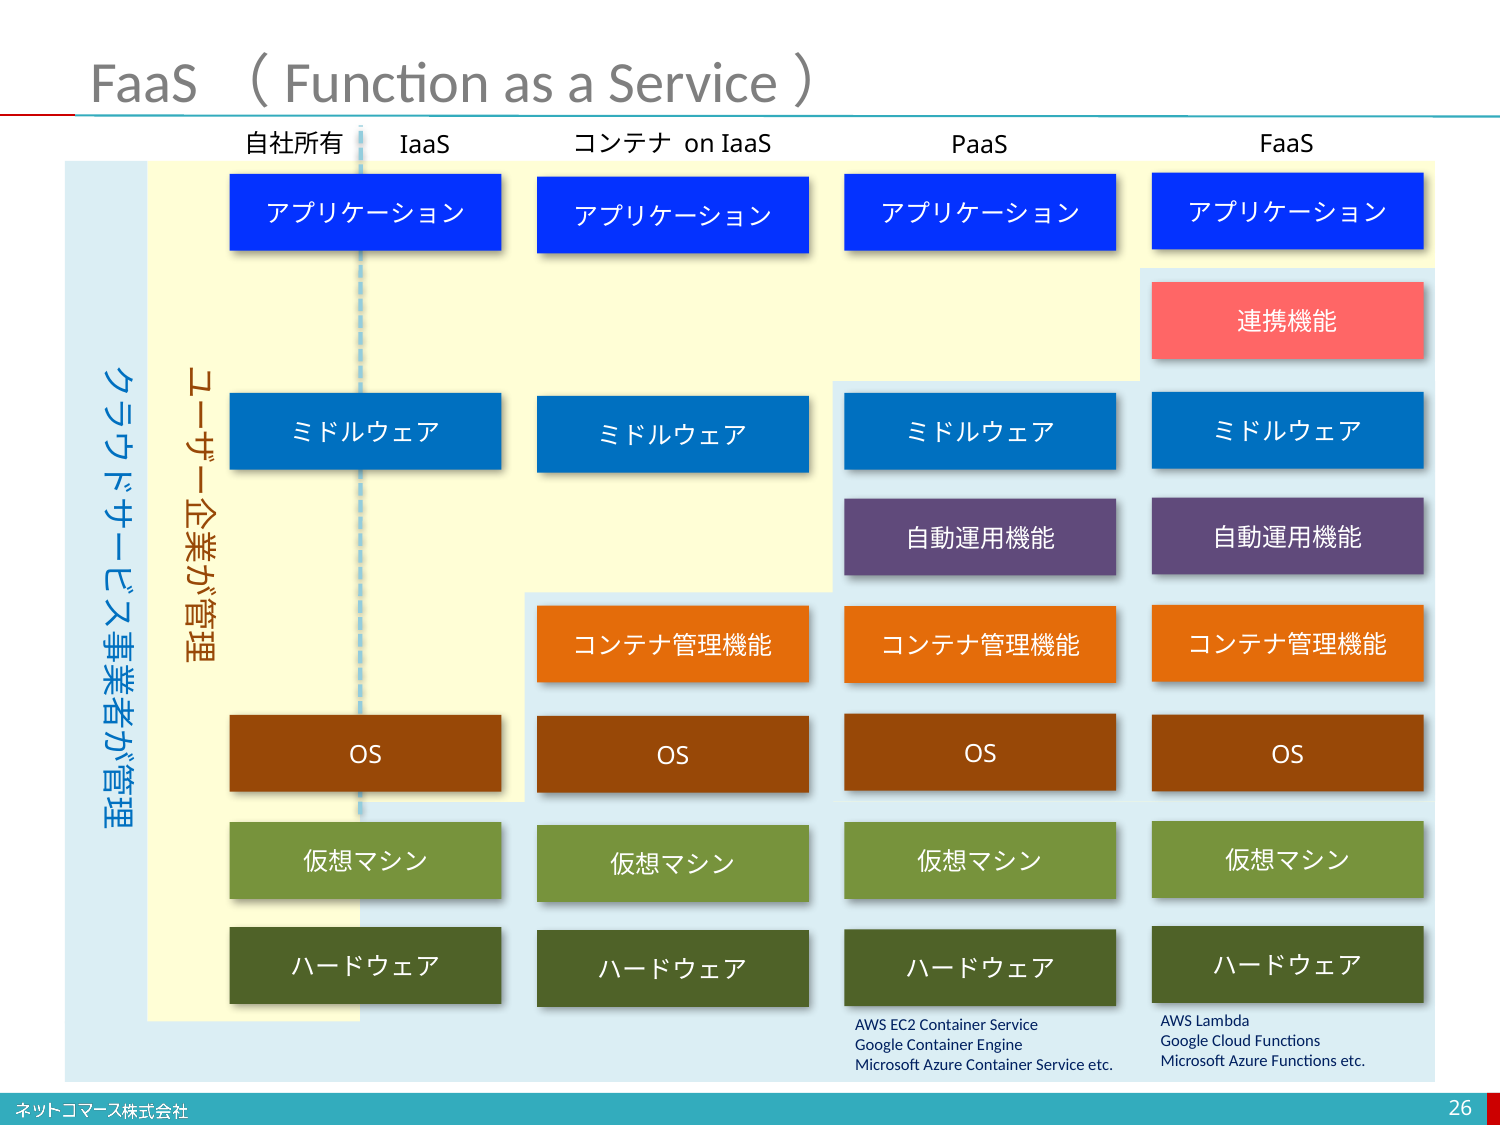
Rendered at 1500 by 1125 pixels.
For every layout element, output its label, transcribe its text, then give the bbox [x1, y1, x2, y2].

text_box アプリケーション [1150, 171, 1426, 252]
text_box ハードウェア [842, 927, 1118, 1006]
text_box ハードウェア [228, 925, 503, 1006]
text_box アプリケーション [842, 172, 1118, 253]
text_box IaaS [385, 120, 466, 166]
text_box OS [366, 713, 503, 794]
text_box FaaS [1244, 120, 1330, 165]
title FaaS（Function as a Service） [75, 45, 1500, 114]
text_box ミドルウェア [842, 391, 1118, 472]
text_box [523, 590, 831, 800]
slide_number 26 [1137, 1091, 1488, 1125]
text_box OS [842, 712, 1118, 793]
text_box PaaS [936, 121, 1023, 166]
text_box ハードウェア [535, 928, 811, 1009]
text_box OS [228, 713, 354, 794]
text_box コンテナ on IaaS [557, 120, 787, 165]
text_box アプリケーション [366, 172, 503, 253]
text_box [63, 159, 150, 1019]
text_box 仮想マシン [535, 823, 811, 904]
text_box 仮想マシン [1150, 819, 1426, 900]
text_box 仮想マシン [842, 820, 1118, 901]
picture [16, 1101, 188, 1120]
text_box ミドルウェア [535, 394, 811, 475]
text_box OS [535, 714, 811, 795]
text_box ミドルウェア [366, 391, 503, 472]
text_box [367, 159, 1437, 800]
text_box クラウドサービス事業者が管理 [76, 349, 148, 836]
text_box 連携機能 [1150, 280, 1426, 361]
text_box ユーザー企業が管理 [158, 350, 230, 669]
text_box アプリケーション [228, 172, 354, 253]
text_box アプリケーション [535, 175, 811, 256]
text_box 自動運用機能 [1150, 496, 1426, 576]
text_box コンテナ管理機能 [842, 604, 1118, 685]
text_box 自社所有 [229, 120, 360, 165]
text_box OS [1150, 713, 1426, 793]
text_box [358, 800, 1437, 1084]
text_box [831, 379, 1437, 804]
text_box 自動運用機能 [842, 497, 1118, 578]
text_box [63, 1019, 362, 1084]
text_box コンテナ管理機能 [1150, 603, 1426, 684]
text_box [1138, 266, 1437, 385]
text_box ミドルウェア [1150, 390, 1426, 471]
text_box コンテナ管理機能 [535, 604, 811, 685]
text_box 仮想マシン [228, 820, 503, 901]
text_box AWS EC2 Container Service Google Container Engine Microsoft Azure Container Service etc. [840, 1006, 1129, 1082]
text_box AWS Lambda Google Cloud Functions Microsoft Azure Functions etc. [1145, 1002, 1385, 1078]
text_box [150, 159, 358, 1019]
text_box ハードウェア [1150, 924, 1426, 1005]
text_box ミドルウェア [230, 391, 354, 472]
